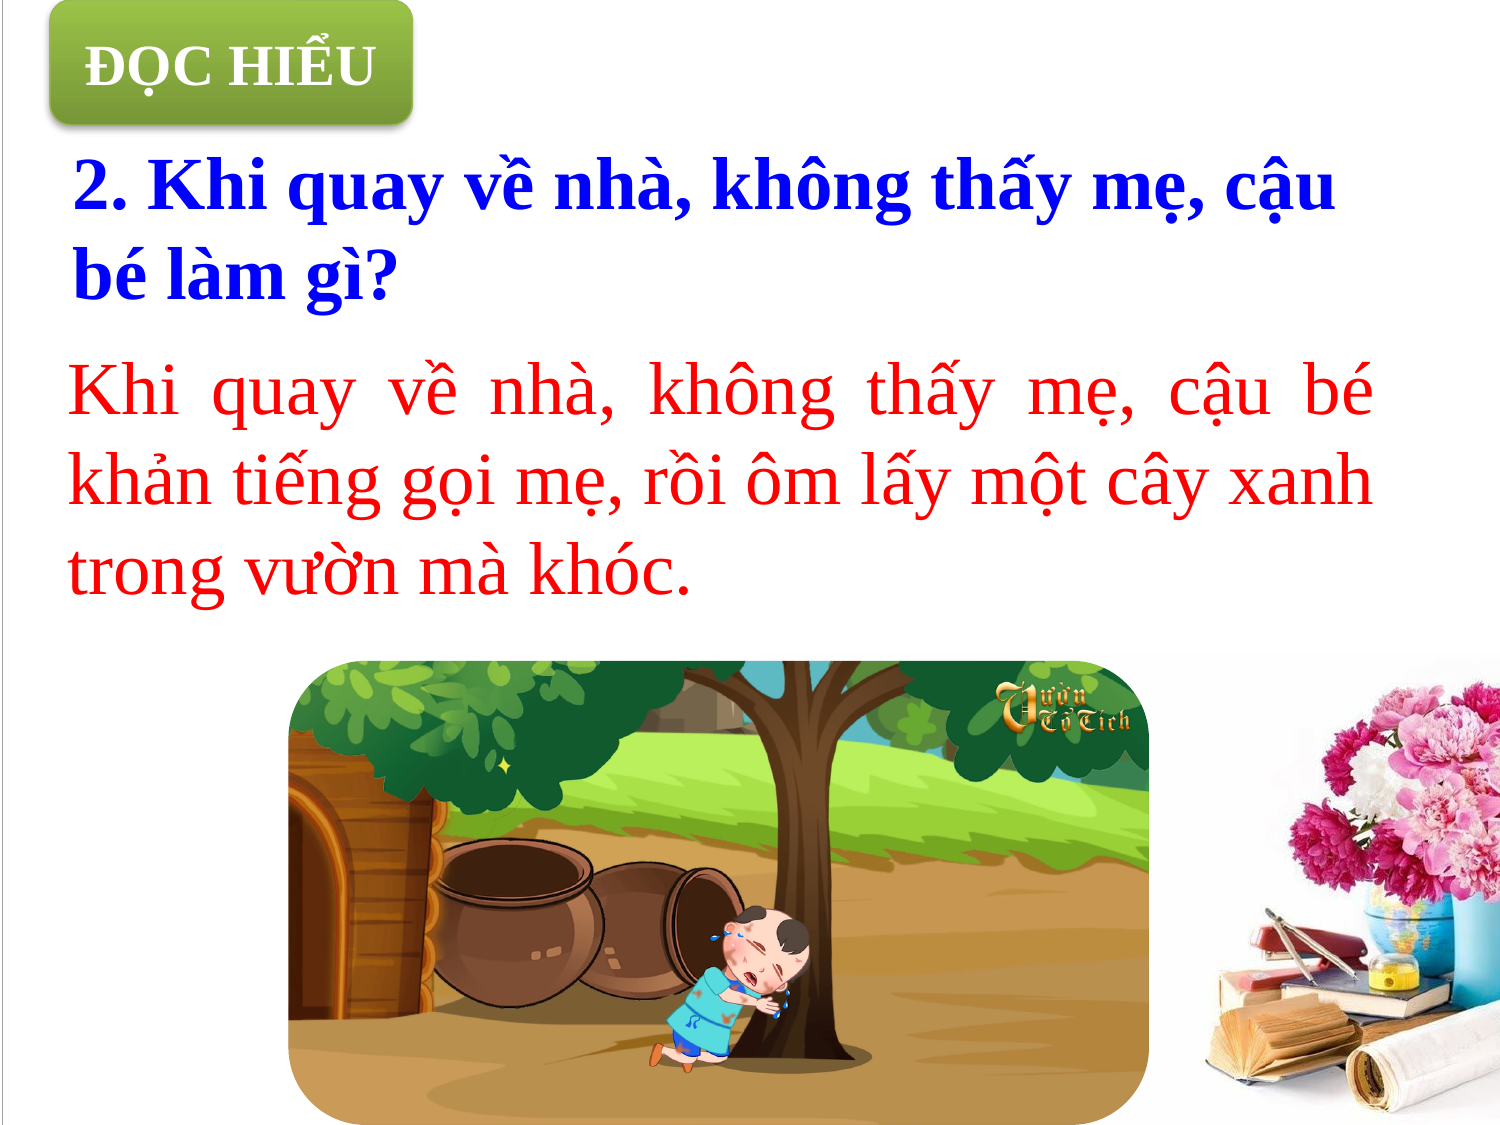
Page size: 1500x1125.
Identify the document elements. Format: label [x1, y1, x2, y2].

list [1, 0, 1500, 1125]
picture [288, 660, 1150, 1125]
